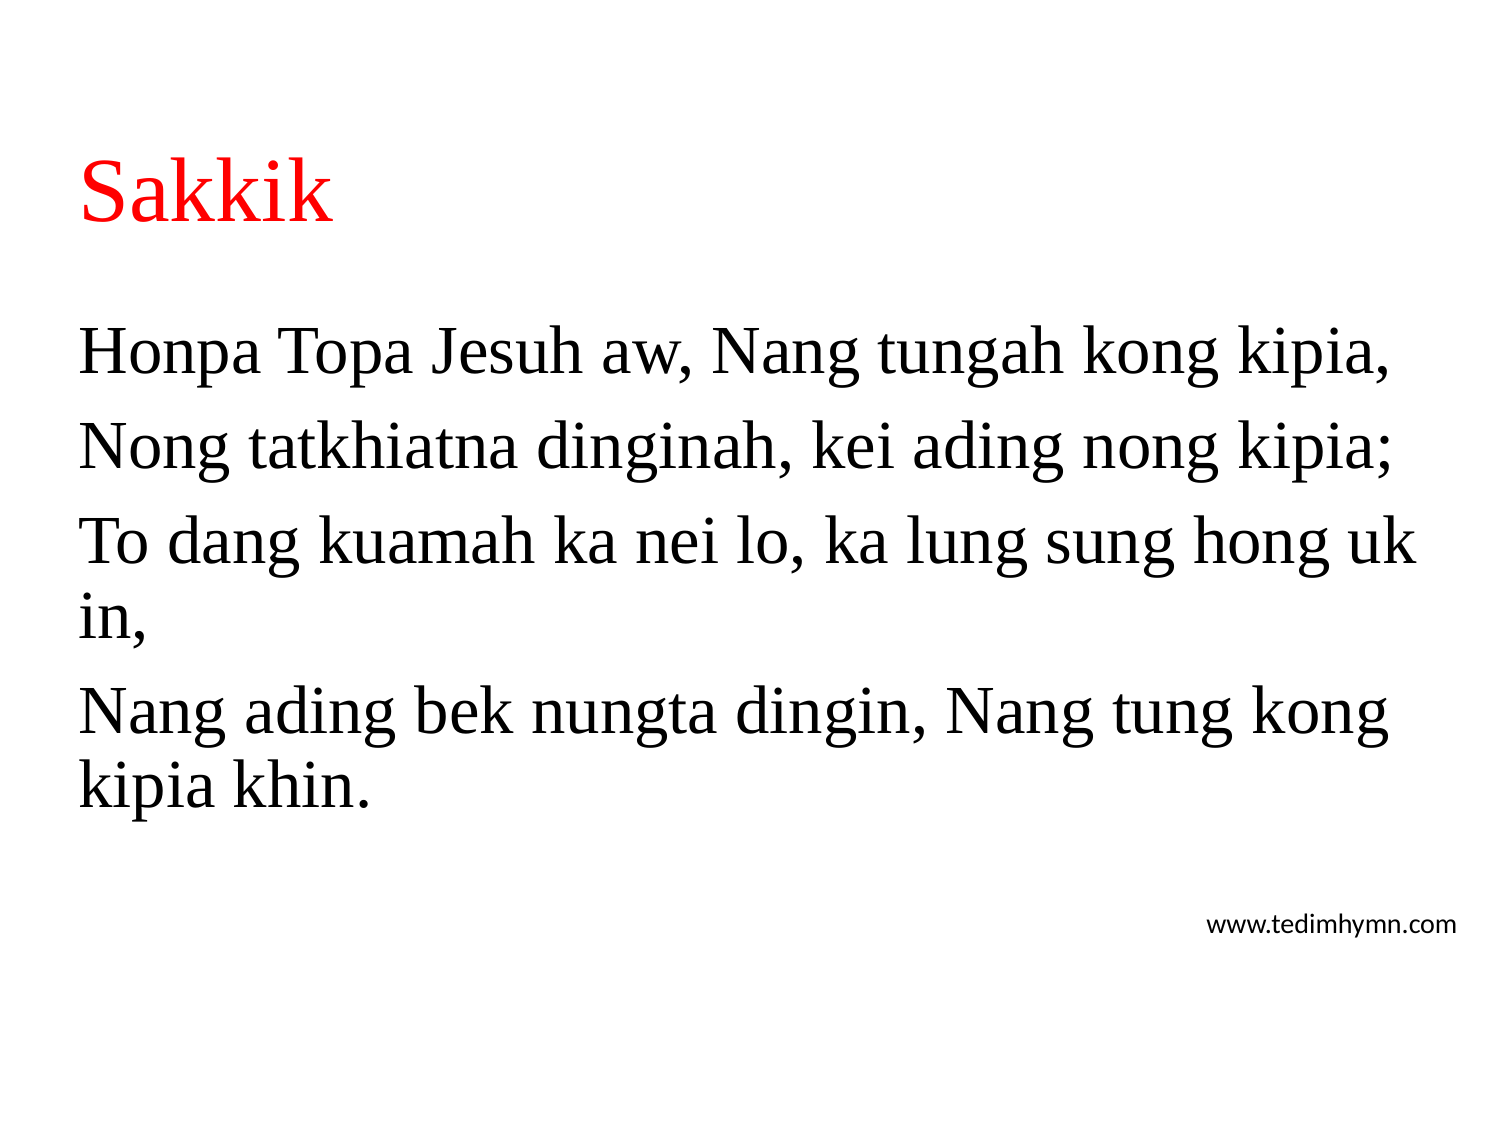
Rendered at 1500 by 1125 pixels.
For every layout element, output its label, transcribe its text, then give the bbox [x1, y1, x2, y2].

list Honpa Topa Jesuh aw, Nang tungah kong kipia, Nong tatkhiatna dinginah, kei ading nong kipia; To dang kuamah ka nei lo, ka lung sung hong uk in, Nang ading bek nungta dingin, Nang tung kong kipia khin. [63, 307, 1456, 843]
text_box www.tedimhymn.com [1191, 897, 1500, 947]
title Sakkik [63, 131, 1397, 252]
